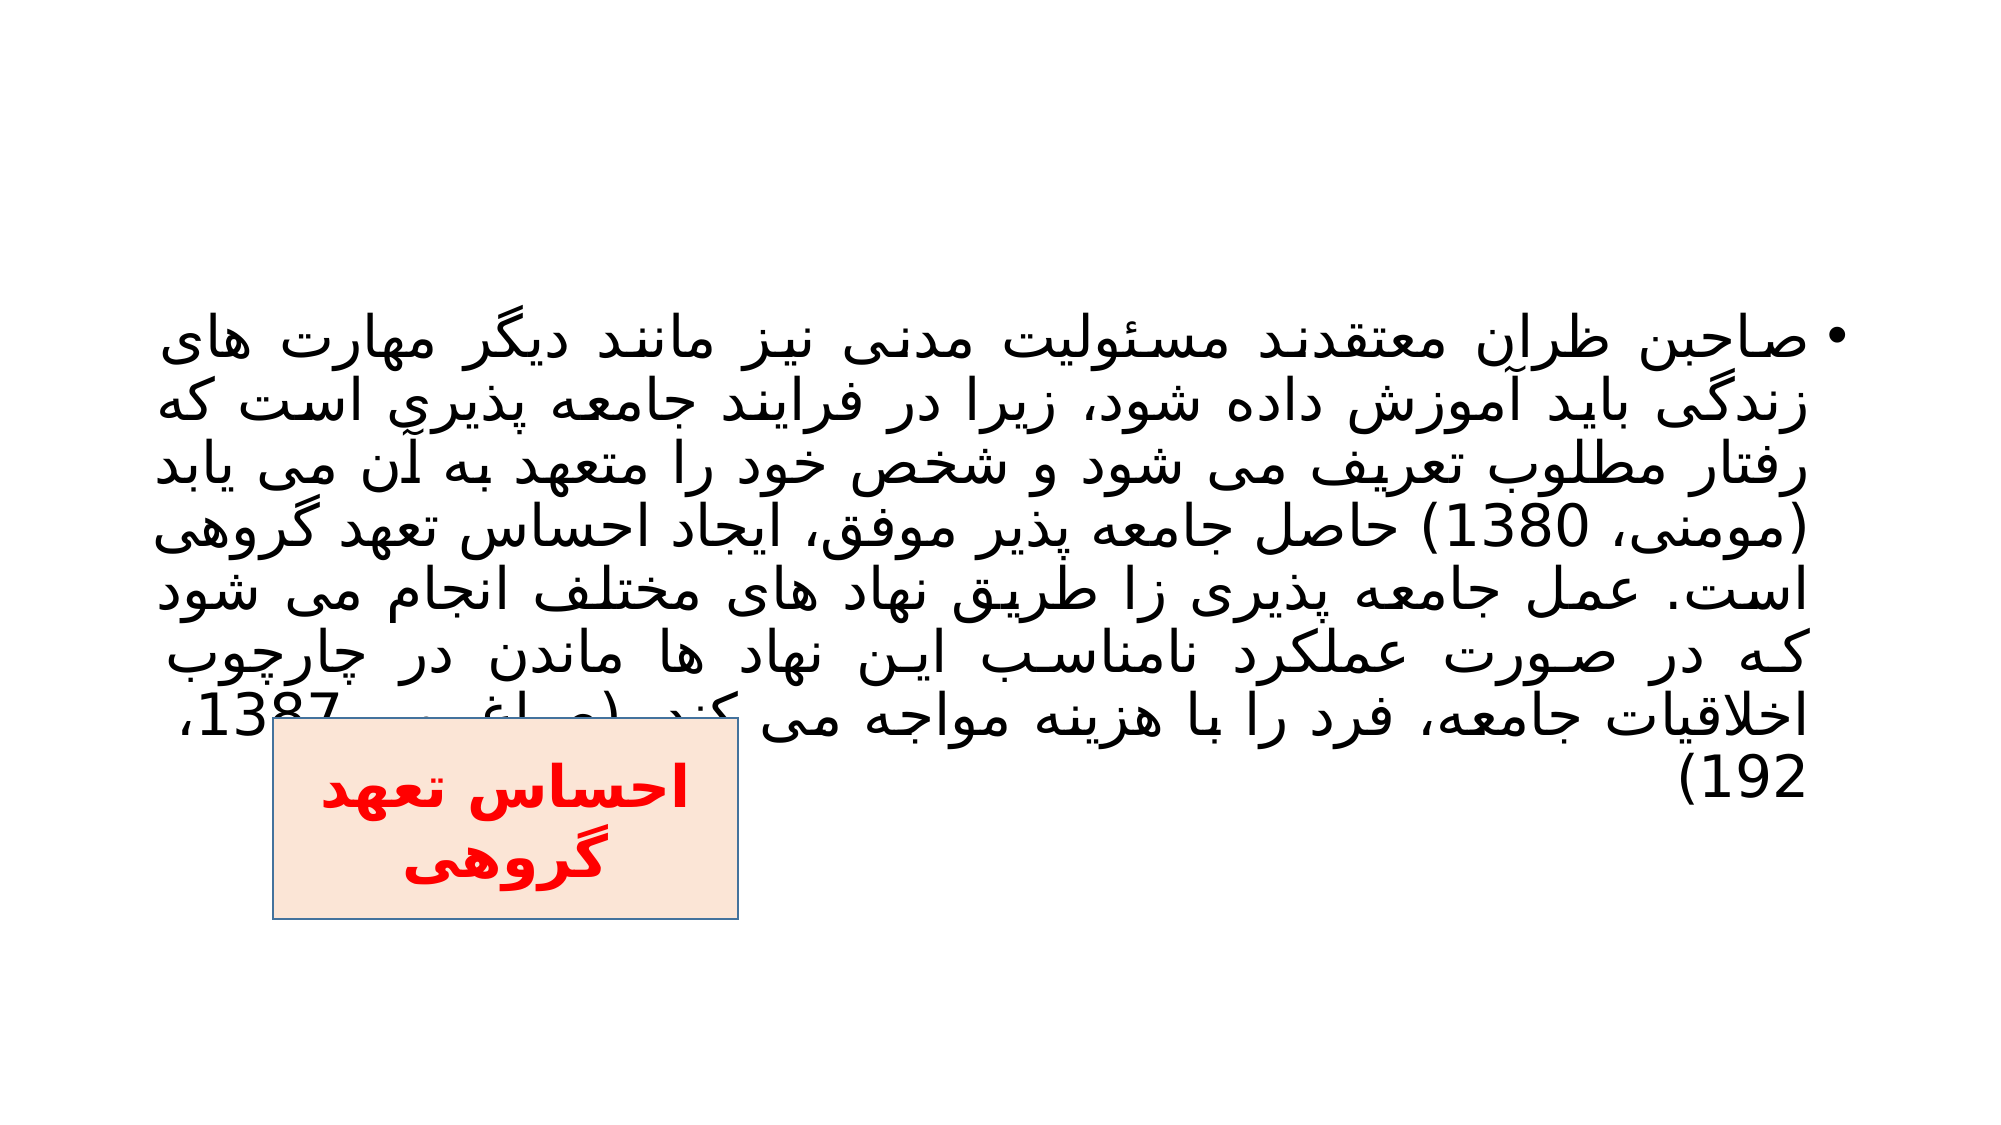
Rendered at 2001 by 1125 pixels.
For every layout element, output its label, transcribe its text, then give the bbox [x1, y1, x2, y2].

list صاحبن ظران معتقدند مسئولیت مدنی نیز مانند دیگر مهارت های زندگی باید آموزش داده شود، زیرا در فرایند جامعه پذیری است که رفتار مطلوب تعریف می شود و شخص خود را متعهد به آن می یابد (مومنی، 1380) حاصل جامعه پذیر موفق، ایجاد احساس تعهد گروهی است. عمل جامعه پذیری زا طریق نهاد های مختلف انجام می شود که در صورت عملکرد نامناسب این نهاد ها ماندن در چارچوب اخلاقیات جامعه، فرد را با هزینه مواجه می کند. (صباغ پور، 1387، 192) [137, 299, 1863, 1014]
text_box احساس تعهد گروهی [272, 717, 739, 920]
